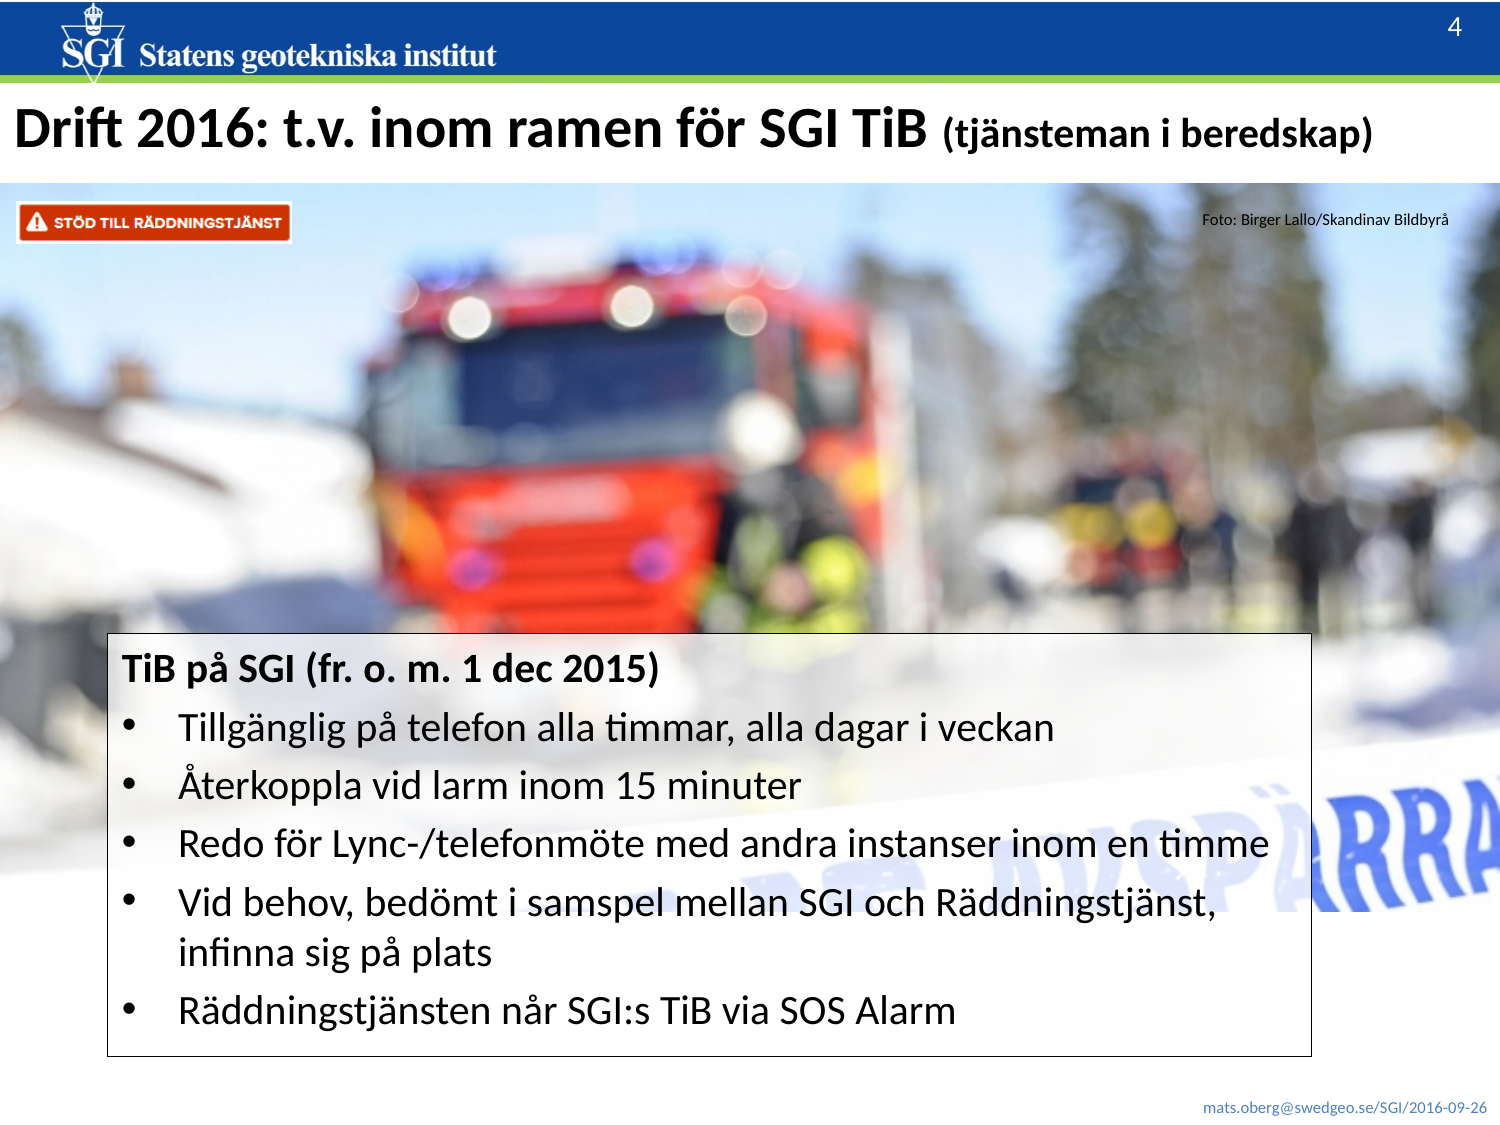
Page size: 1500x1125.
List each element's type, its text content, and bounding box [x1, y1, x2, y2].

picture [0, 0, 1500, 81]
text_box Drift 2016: t.v. inom ramen för SGI TiB (tjänsteman i beredskap) [0, 81, 1500, 167]
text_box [0, 183, 1500, 1057]
